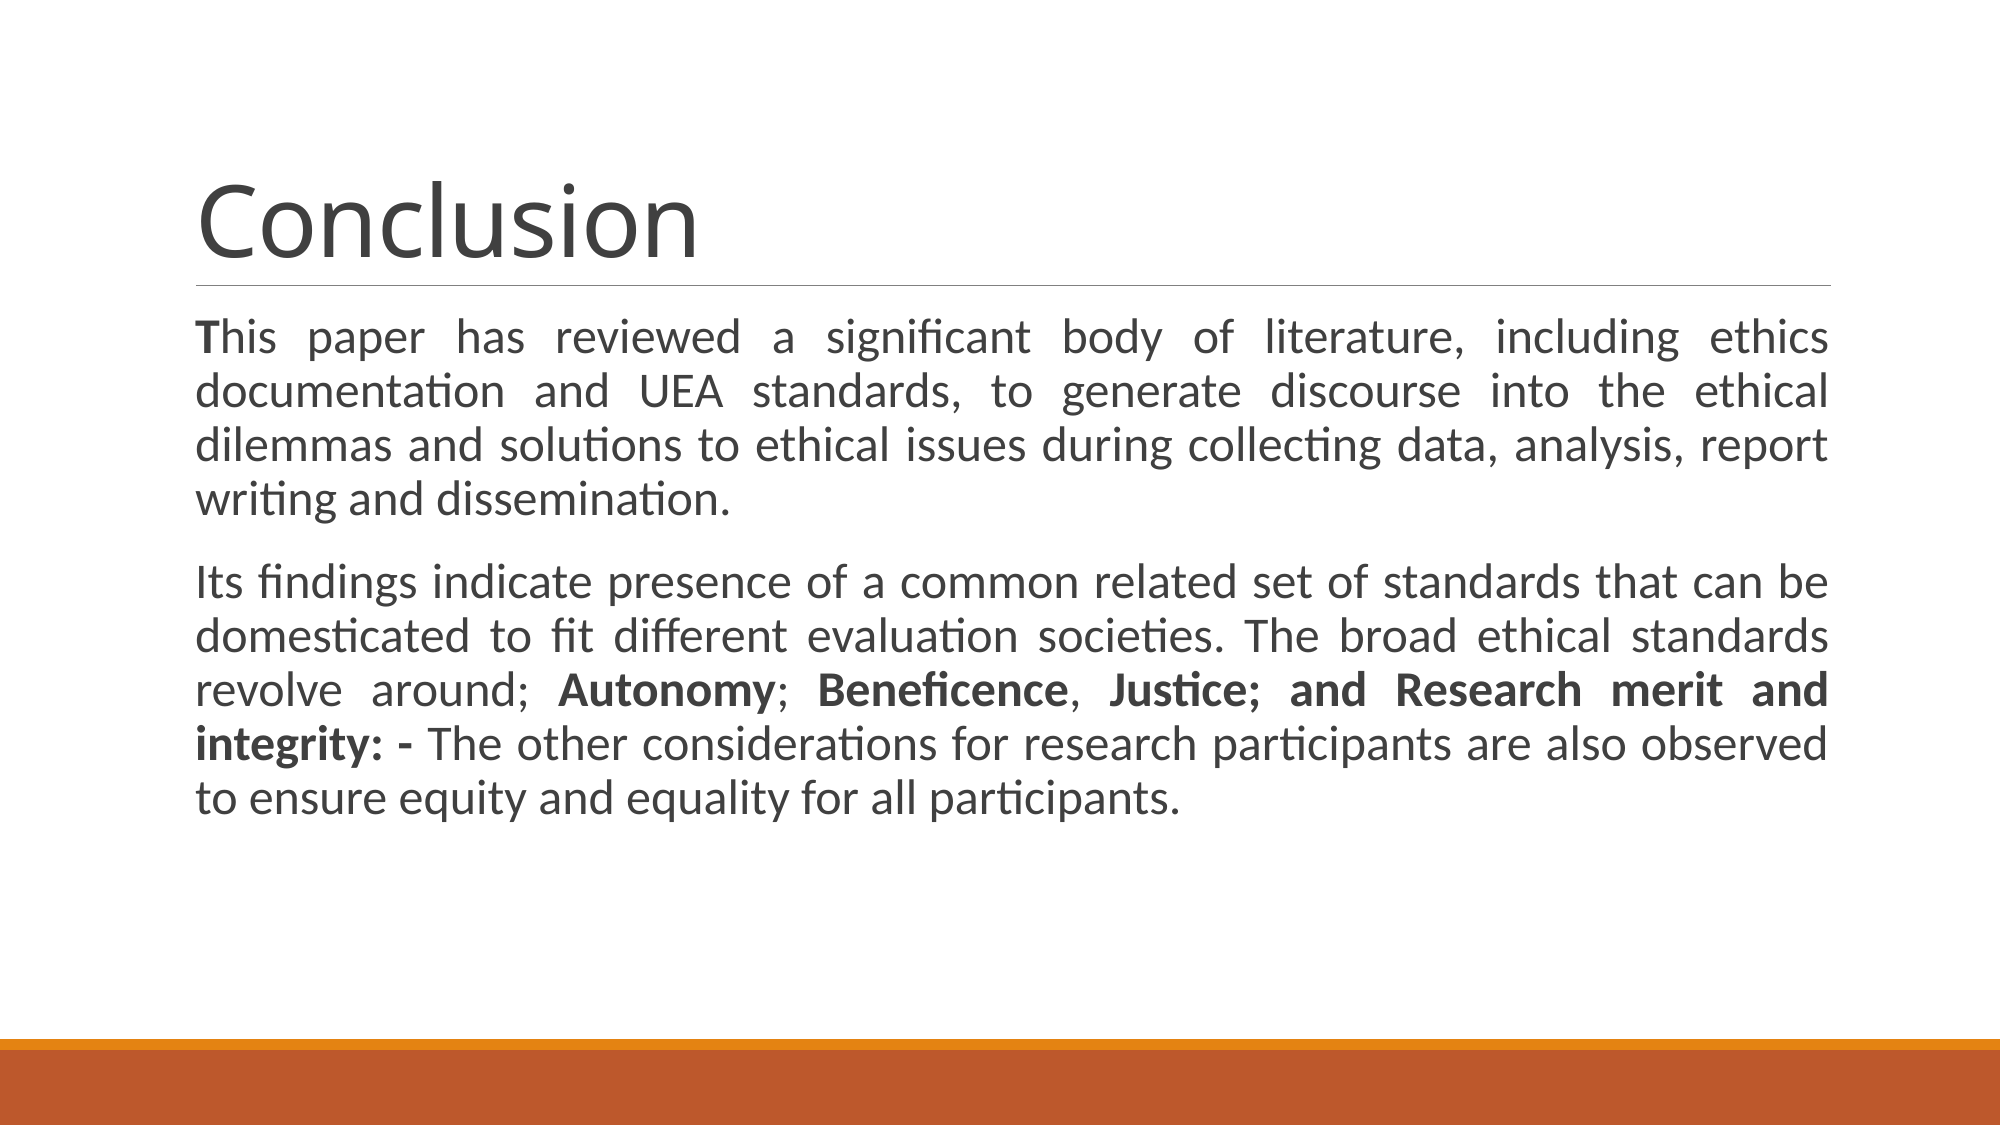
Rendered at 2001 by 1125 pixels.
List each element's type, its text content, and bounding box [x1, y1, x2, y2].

list This paper has reviewed a significant body of literature, including ethics documentation and UEA standards, to generate discourse into the ethical dilemmas and solutions to ethical issues during collecting data, analysis, report writing and dissemination. Its findings indicate presence of a common related set of standards that can be domesticated to fit different evaluation societies. The broad ethical standards revolve around; Autonomy; Beneficence, Justice; and Research merit and integrity: - The other considerations for research participants are also observed to ensure equity and equality for all participants. [180, 302, 1830, 963]
title Conclusion [180, 47, 1830, 285]
